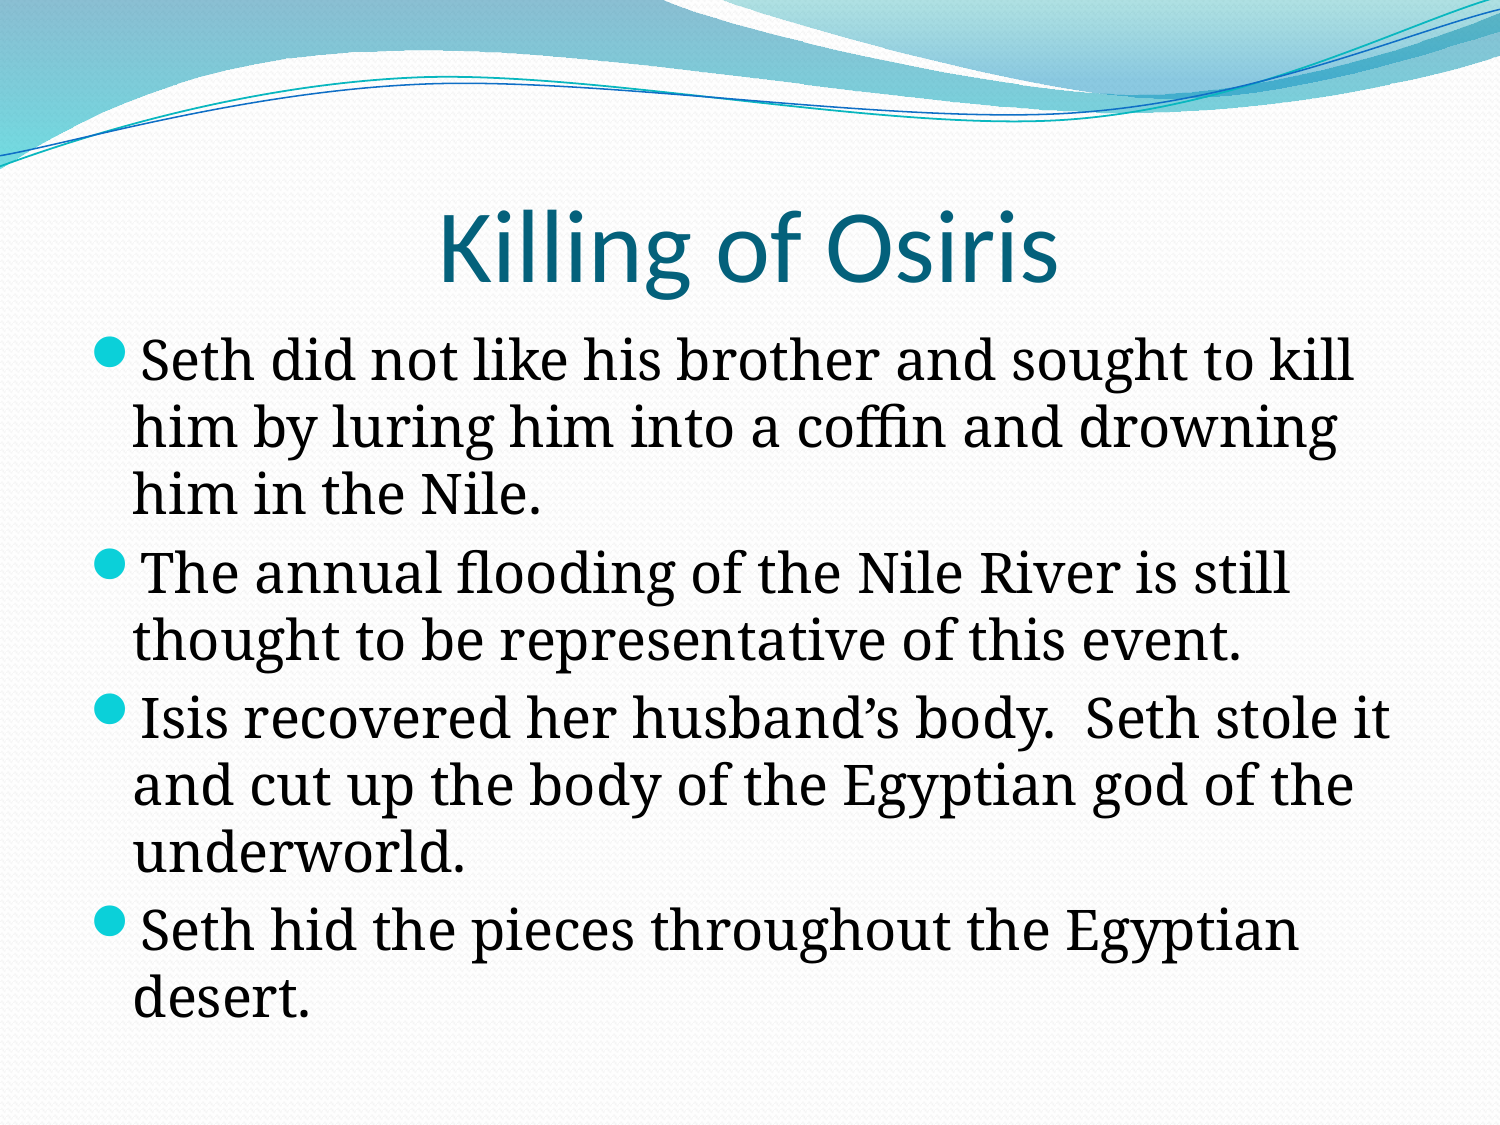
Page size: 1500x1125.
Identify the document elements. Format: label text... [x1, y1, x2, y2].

list Seth did not like his brother and sought to kill him by luring him into a coffin and drowning him in the Nile. The annual flooding of the Nile River is still thought to be representative of this event. Isis recovered her husband’s body. Seth stole it and cut up the body of the Egyptian god of the underworld. Seth hid the pieces throughout the Egyptian desert. [75, 317, 1425, 1038]
title Killing of Osiris [75, 115, 1425, 303]
